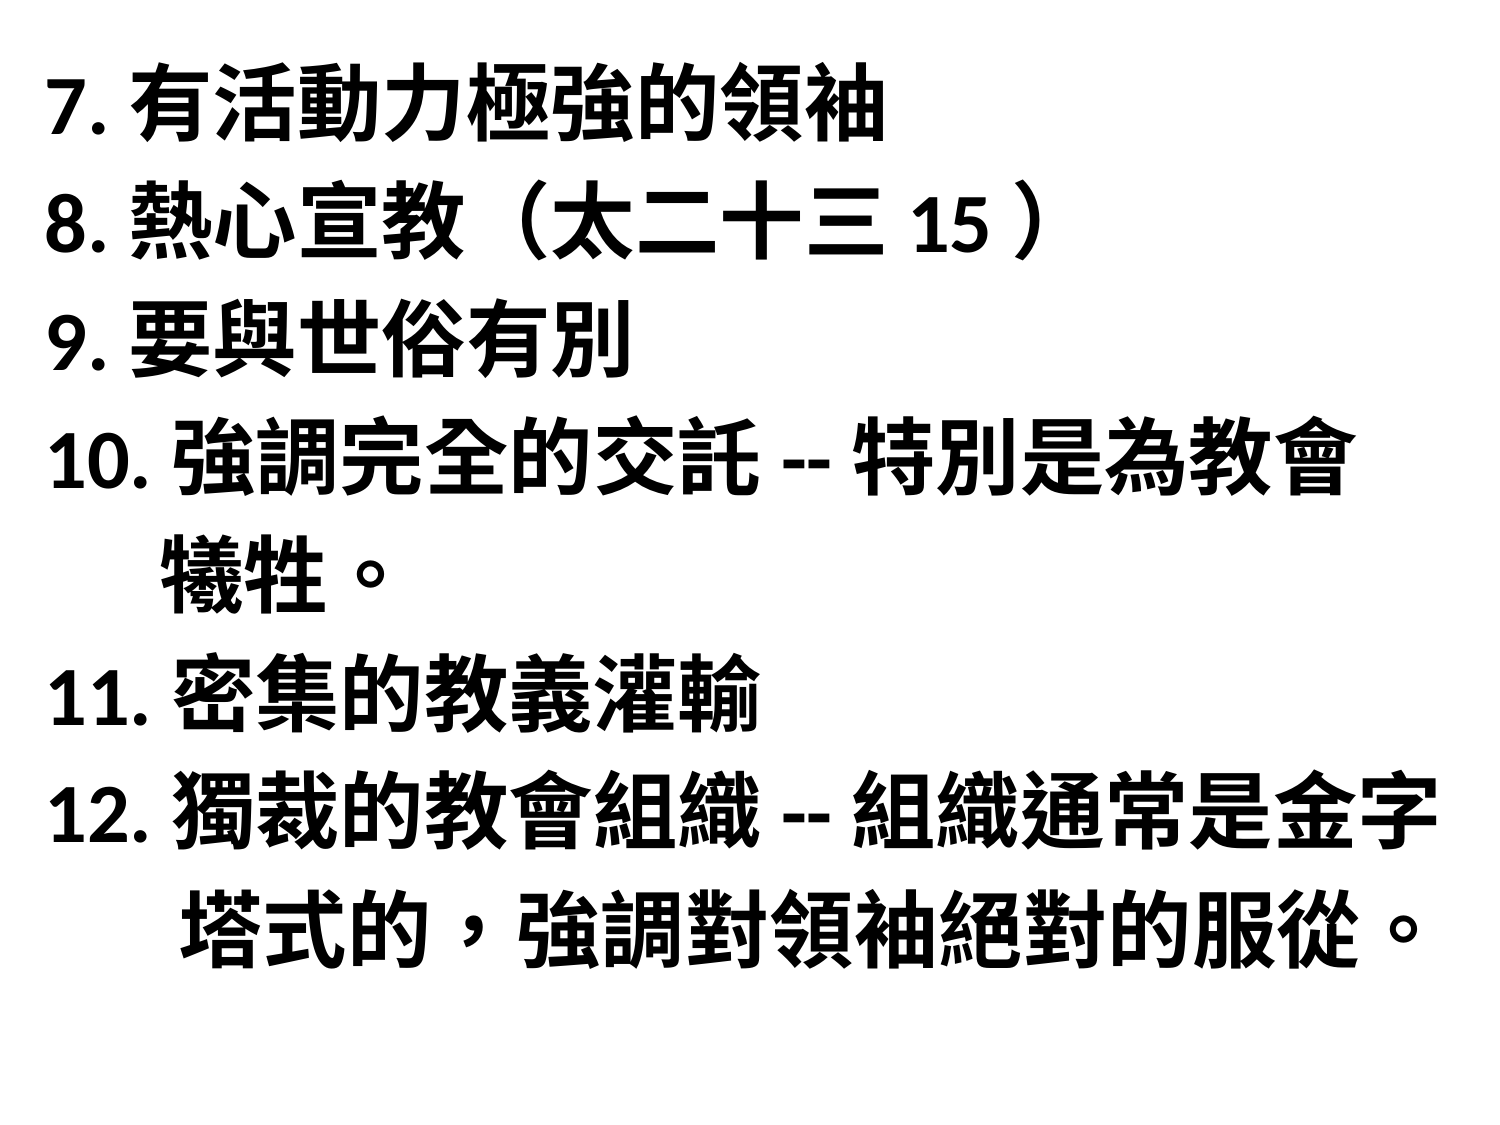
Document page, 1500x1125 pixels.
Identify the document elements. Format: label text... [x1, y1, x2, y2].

list 7.有活動力極強的領袖 8.熱心宣教（太二十三15） 9.要與世俗有別 10.強調完全的交託--特別是為教會 犧牲。 11.密集的教義灌輸 12.獨裁的教會組織--組織通常是金字 塔式的，強調對領袖絕對的服從。 [29, 42, 1471, 1094]
